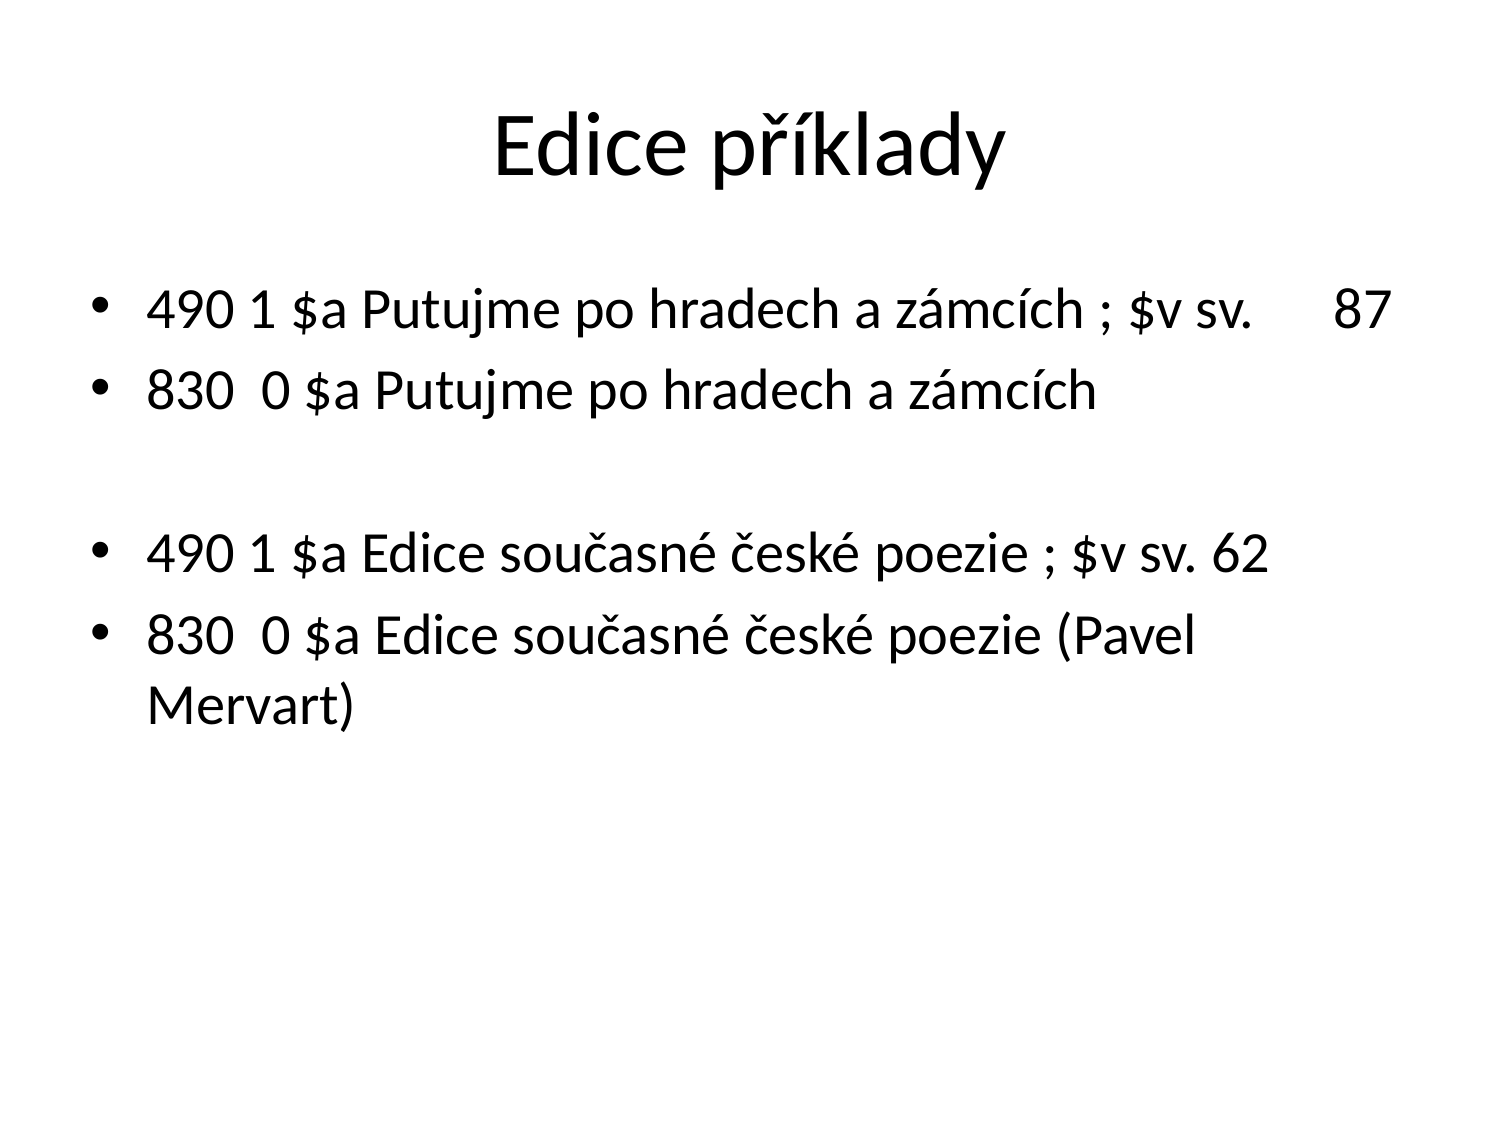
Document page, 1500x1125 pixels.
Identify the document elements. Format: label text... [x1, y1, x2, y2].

list 490 1 $a Putujme po hradech a zámcích ; $v sv. 87 830 0 $a Putujme po hradech a zámcích 490 1 $a Edice současné české poezie ; $v sv. 62 830 0 $a Edice současné české poezie (Pavel Mervart) [75, 262, 1425, 1005]
title Edice příklady [75, 45, 1425, 233]
